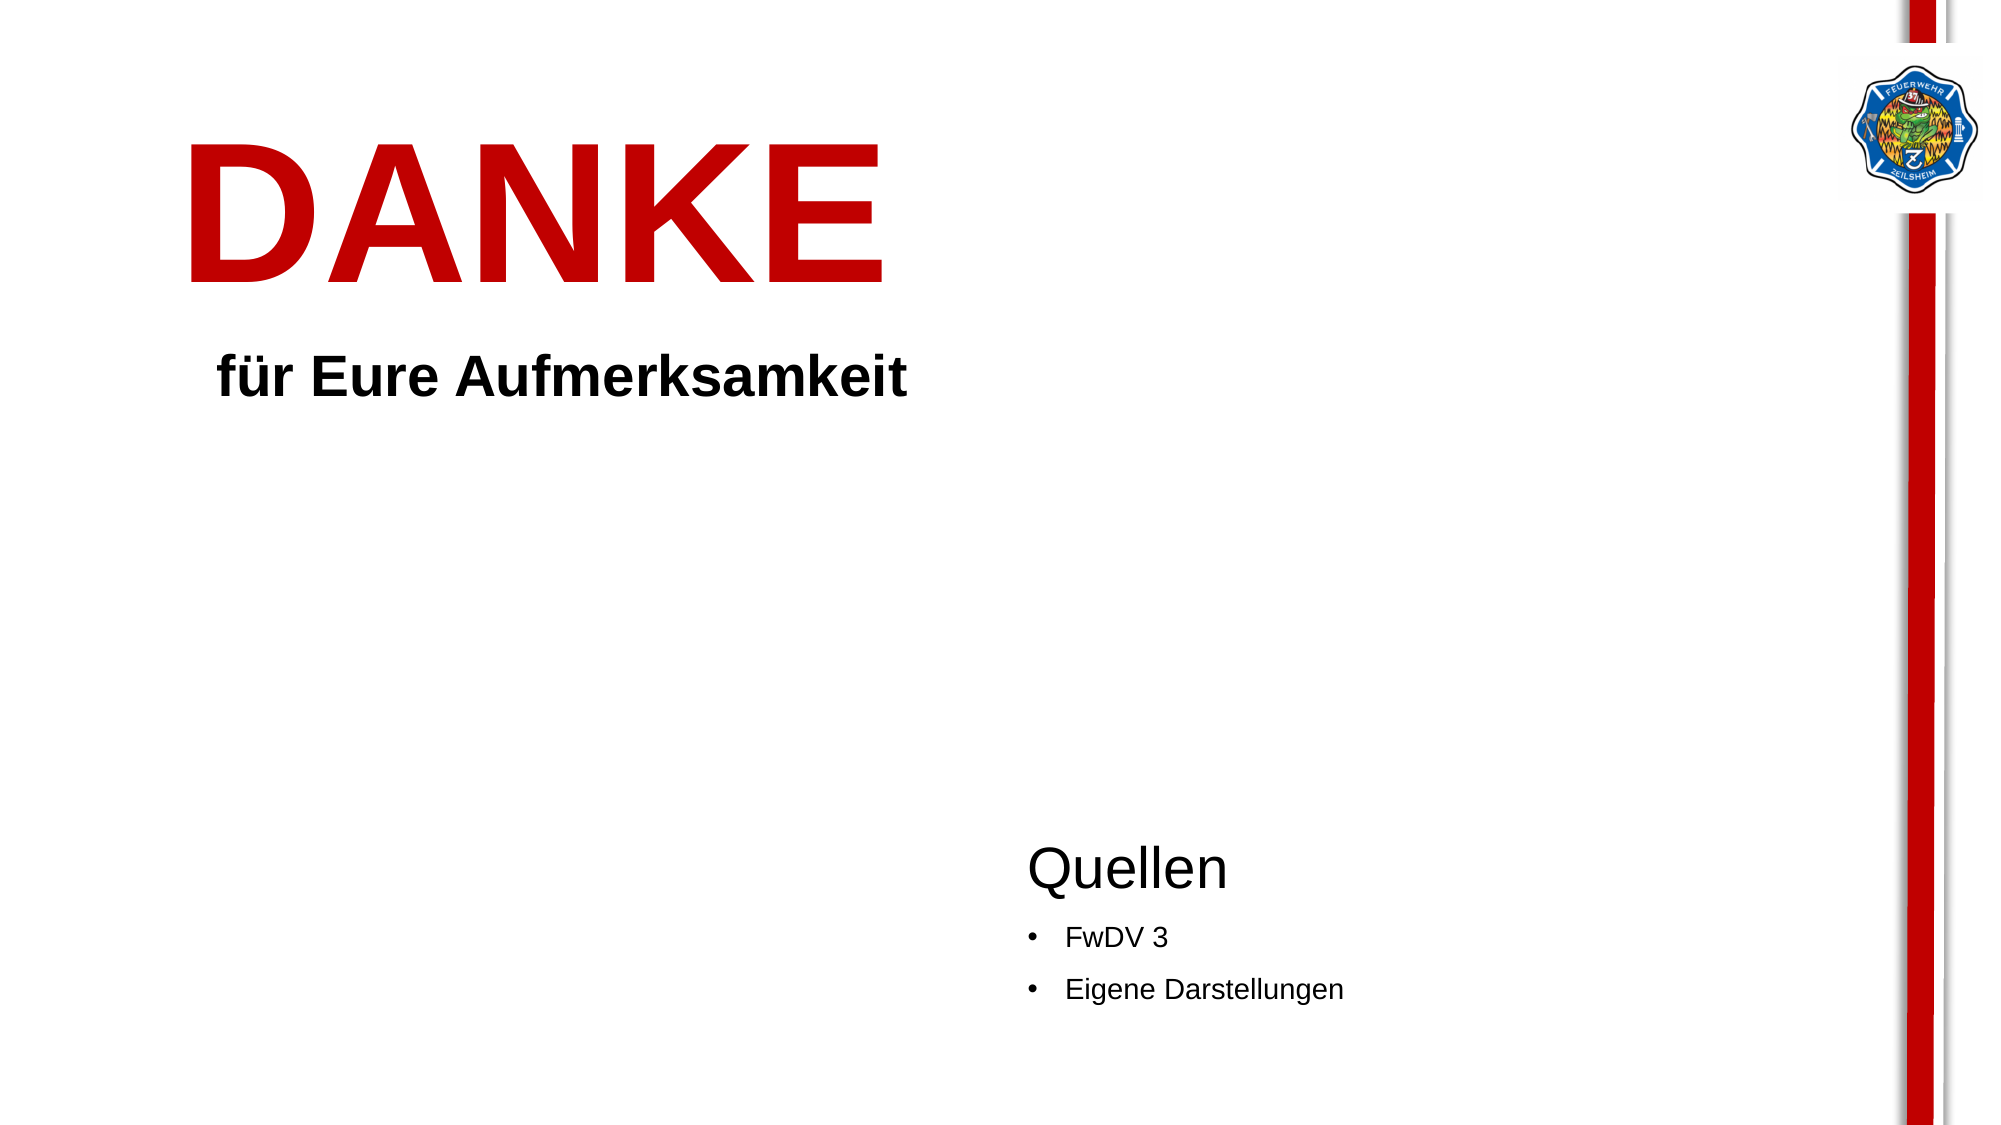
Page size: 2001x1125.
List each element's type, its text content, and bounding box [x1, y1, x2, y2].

list DANKE für Eure Aufmerksamkeit [137, 101, 988, 1014]
list Quellen FwDV 3 Eigene Darstellungen [1012, 101, 1863, 1014]
picture [1838, 56, 1983, 201]
